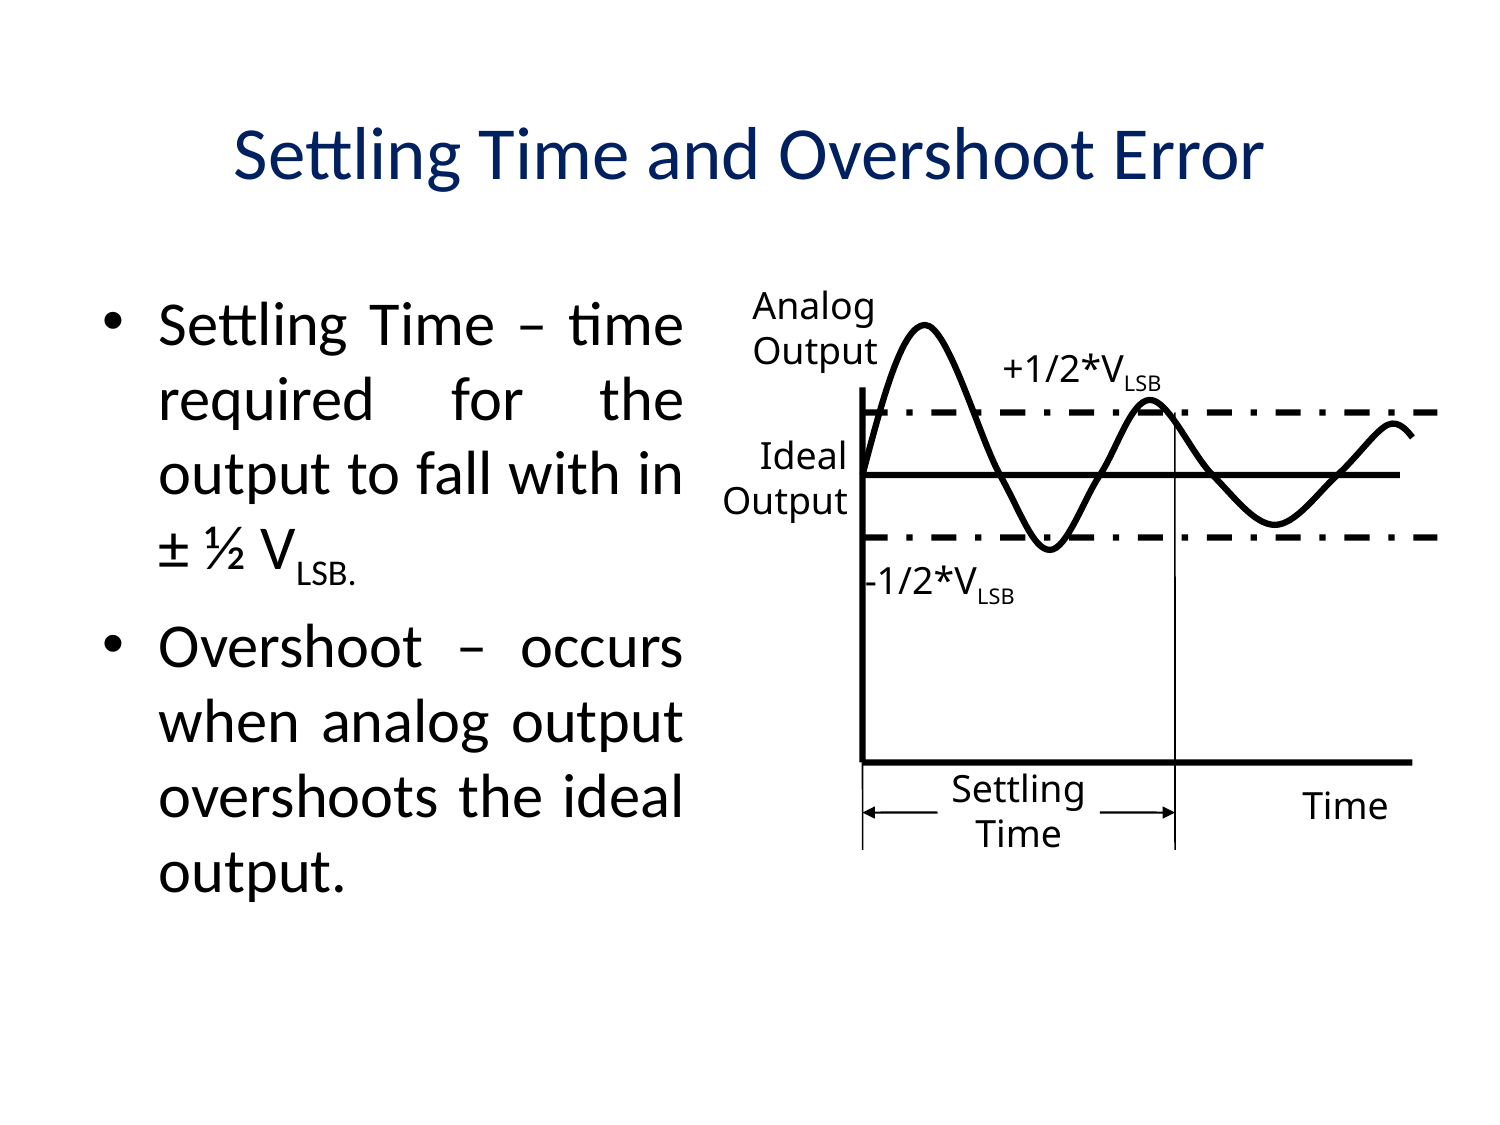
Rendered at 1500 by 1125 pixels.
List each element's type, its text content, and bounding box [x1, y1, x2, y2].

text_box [862, 324, 1413, 763]
text_box Time [1287, 774, 1425, 835]
text_box Analog Output [737, 274, 913, 380]
text_box Ideal Output [699, 424, 857, 530]
text_box Settling Time [924, 771, 1113, 862]
text_box [1099, 806, 1175, 819]
text_box -1/2*VLSB [849, 549, 857, 616]
title Settling Time and Overshoot Error [94, 50, 1407, 250]
list Settling Time – time required for the output to fall with in ± ½ VLSB. Overshoot – occurs when analog output overshoots the ideal output. [87, 275, 700, 975]
text_box [862, 806, 938, 819]
